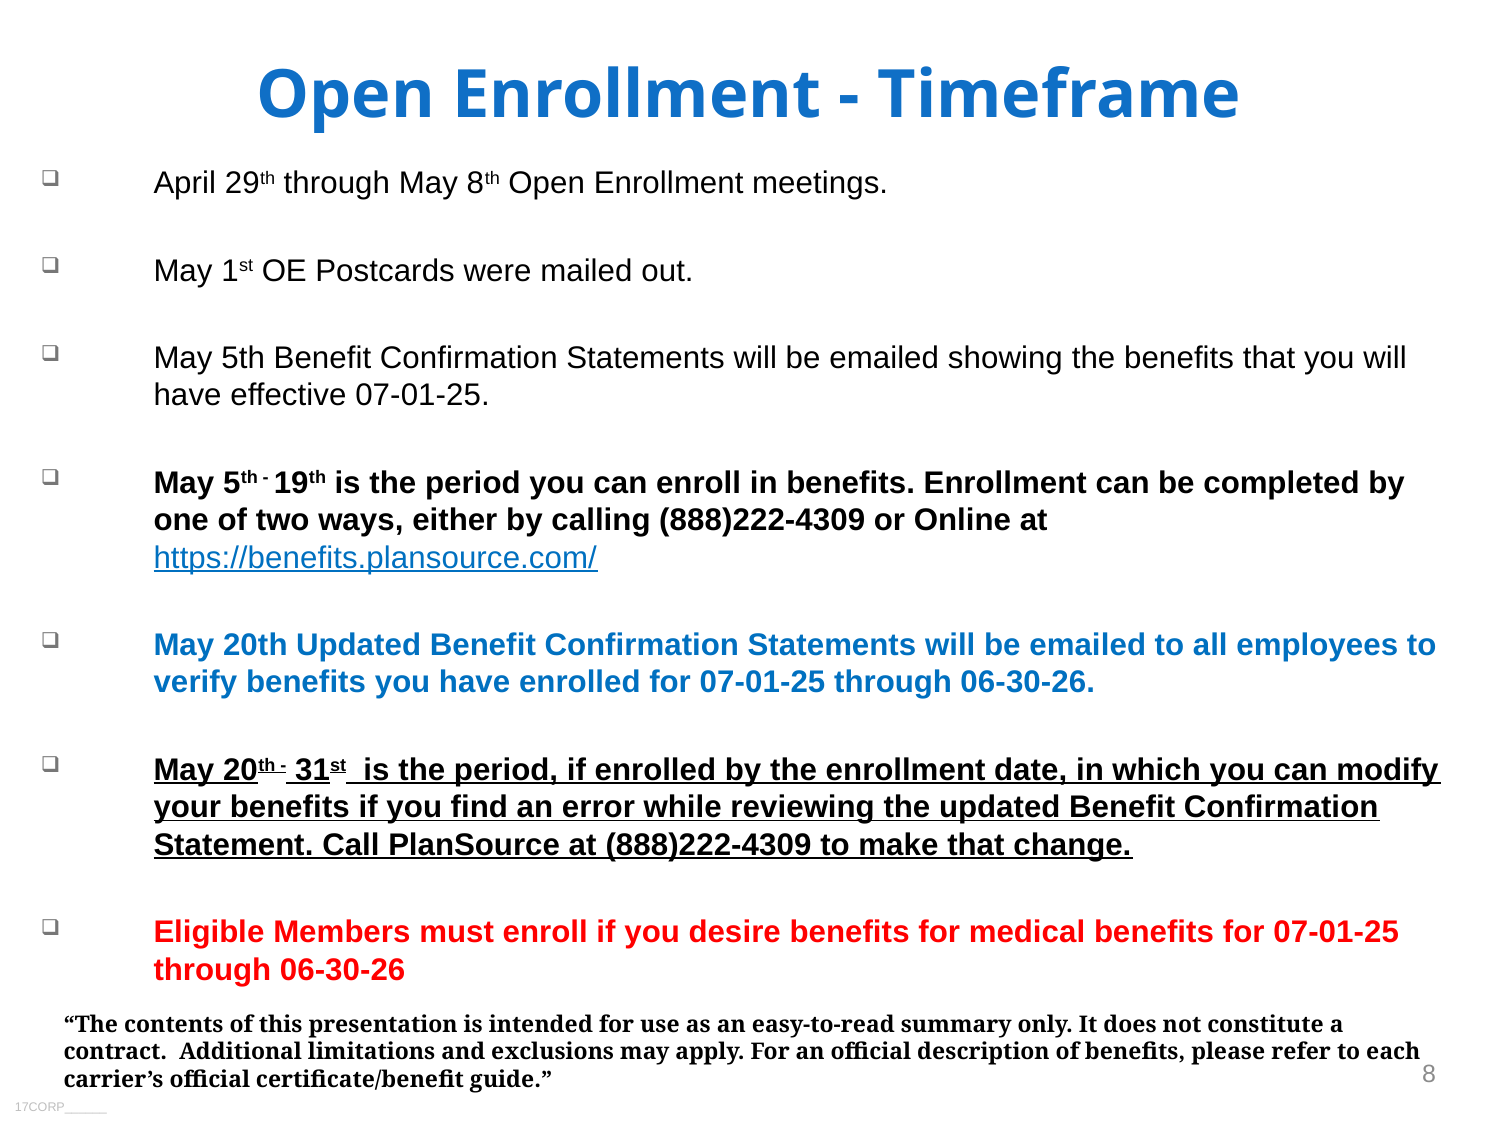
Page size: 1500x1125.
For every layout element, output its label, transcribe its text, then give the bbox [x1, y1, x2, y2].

text_box 8 [1337, 1042, 1452, 1103]
text_box April 29th through May 8th Open Enrollment meetings. May 1st OE Postcards were mailed out. May 5th Benefit Confirmation Statements will be emailed showing the benefits that you will have effective 07-01-25. May 5th - 19th is the period you can enroll in benefits. Enrollment can be completed by one of two ways, either by calling (888)222-4309 or Online at https://benefits.plansource.com/ May 20th Updated Benefit Confirmation Statements will be emailed to all employees to verify benefits you have enrolled for 07-01-25 through 06-30-26. May 20th - 31st is the period, if enrolled by the enrollment date, in which you can modify your benefits if you find an error while reviewing the updated Benefit Confirmation Statement. Call PlanSource at (888)222-4309 to make that change. Eligible Members must enroll if you desire benefits for medical benefits for 07-01-25 through 06-30-26 [26, 154, 1474, 1002]
text_box “The contents of this presentation is intended for use as an easy-to-read summary only. It does not constitute a contract. Additional limitations and exclusions may apply. For an official description of benefits, please refer to each carrier’s official certificate/benefit guide.” [48, 1001, 1452, 1100]
title Open Enrollment - Timeframe [112, 29, 1386, 139]
